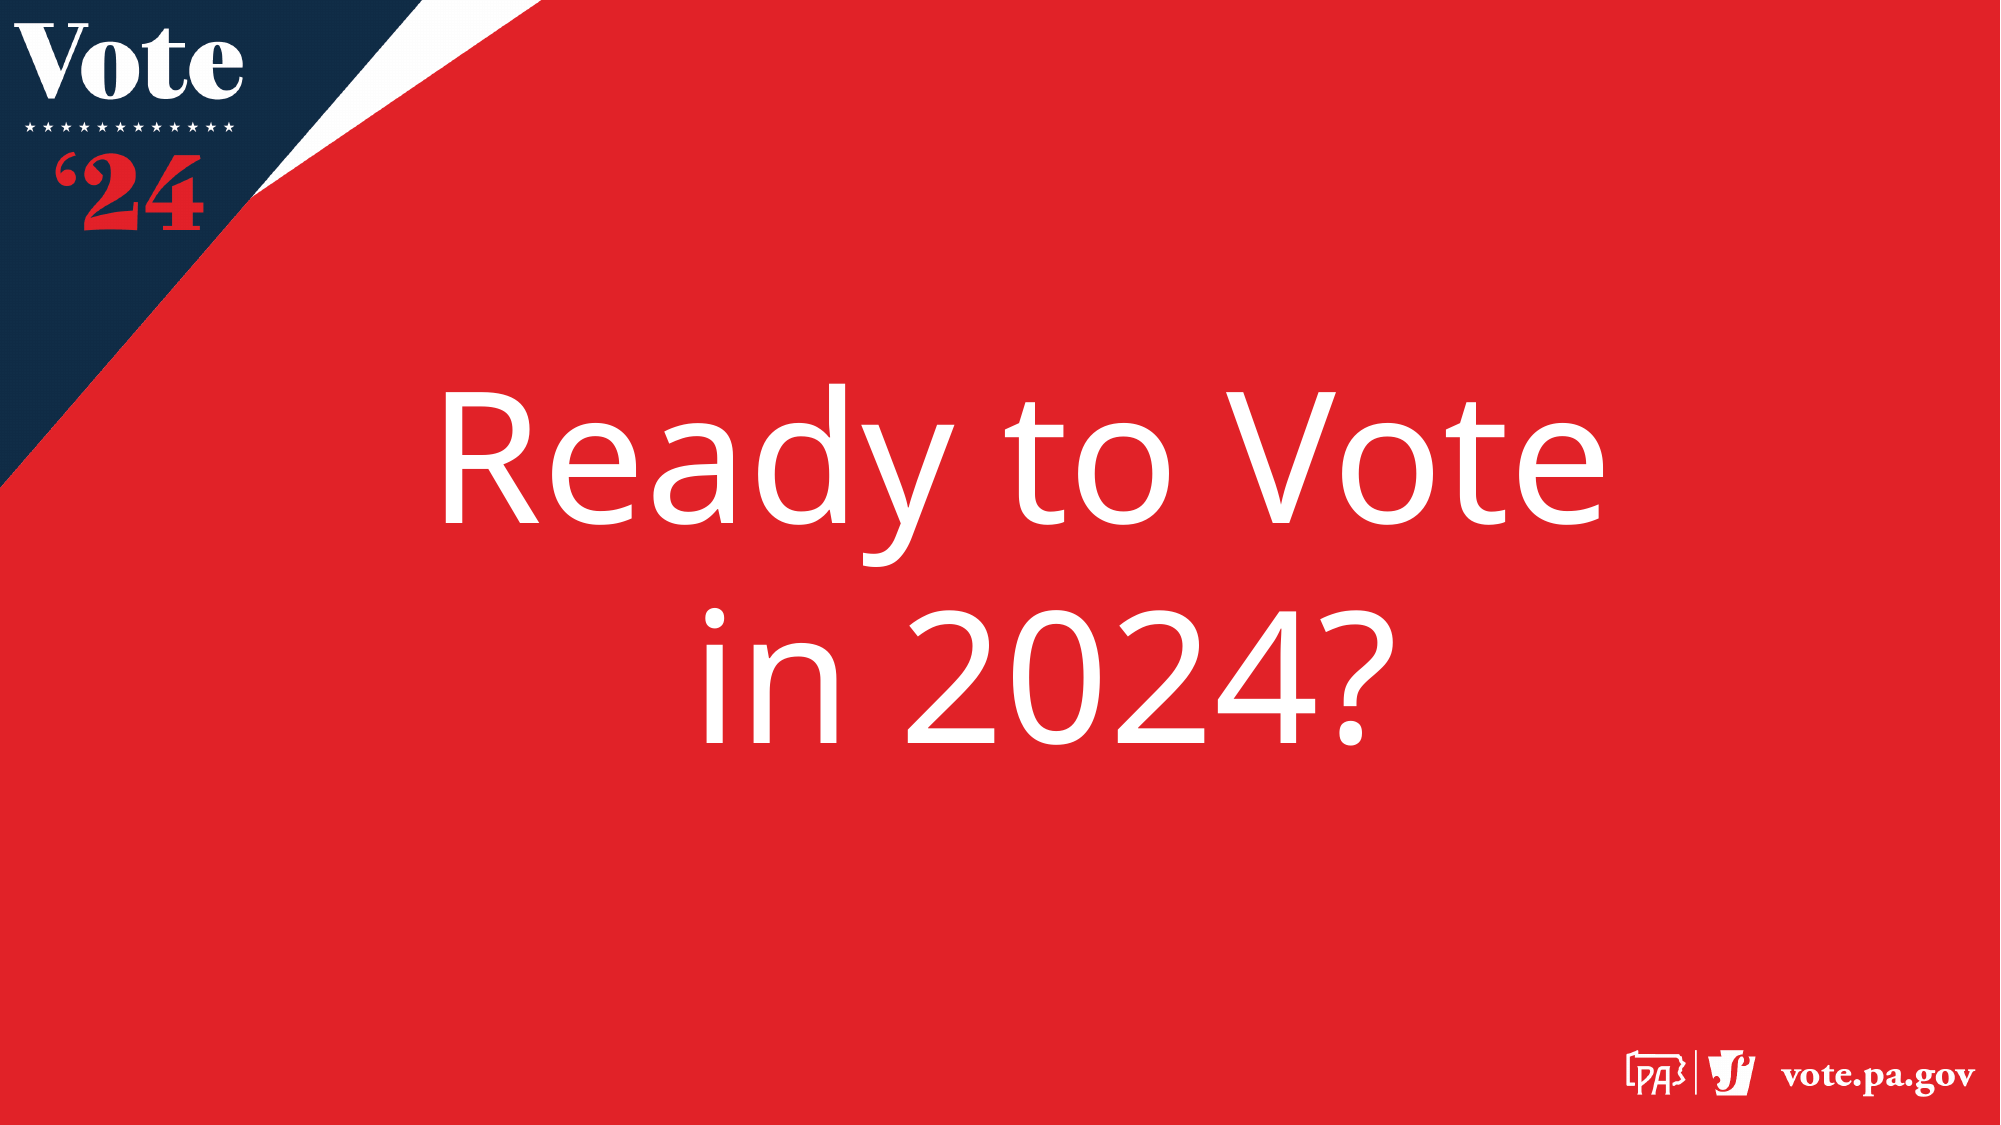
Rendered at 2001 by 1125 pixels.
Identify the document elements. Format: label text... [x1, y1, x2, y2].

text_box Ready to Vote in 2024? [413, 332, 1677, 788]
picture [1541, 979, 2000, 1125]
picture [0, 0, 602, 527]
